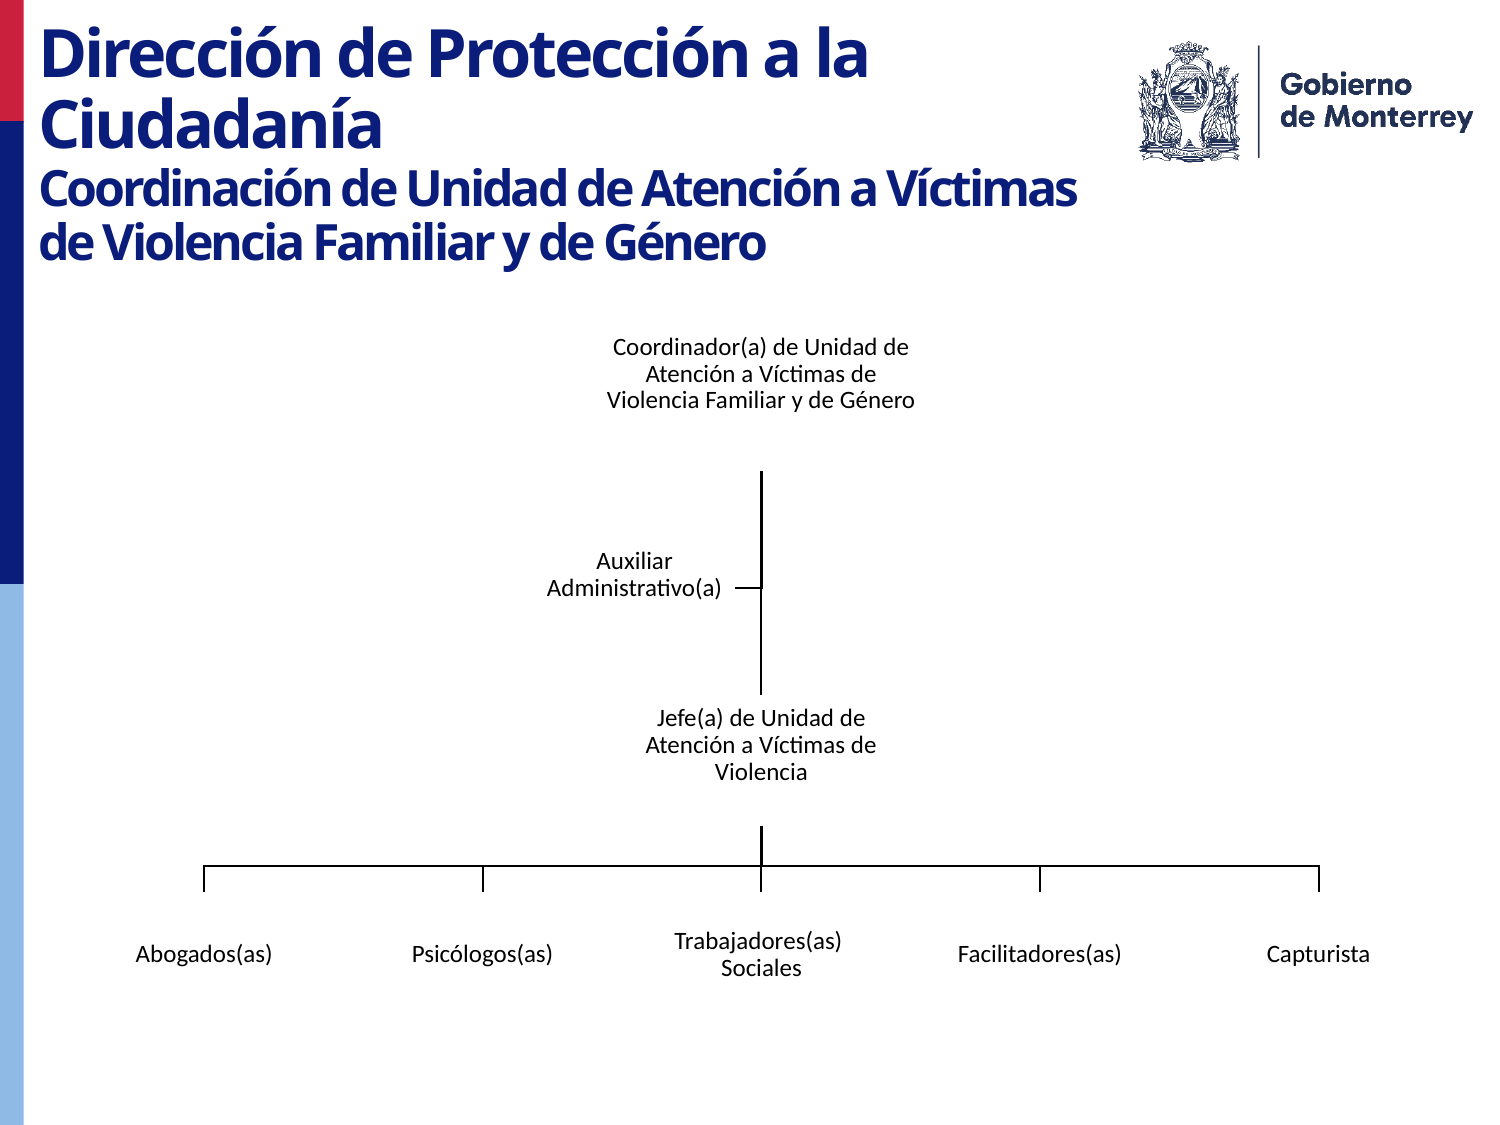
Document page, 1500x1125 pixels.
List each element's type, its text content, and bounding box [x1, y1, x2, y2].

text_box Dirección de Protección a la Ciudadanía Coordinación de Unidad de Atención a Víctimas de Violencia Familiar y de Género [23, 12, 1143, 279]
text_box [90, 274, 1433, 1056]
picture [1143, 30, 1483, 173]
